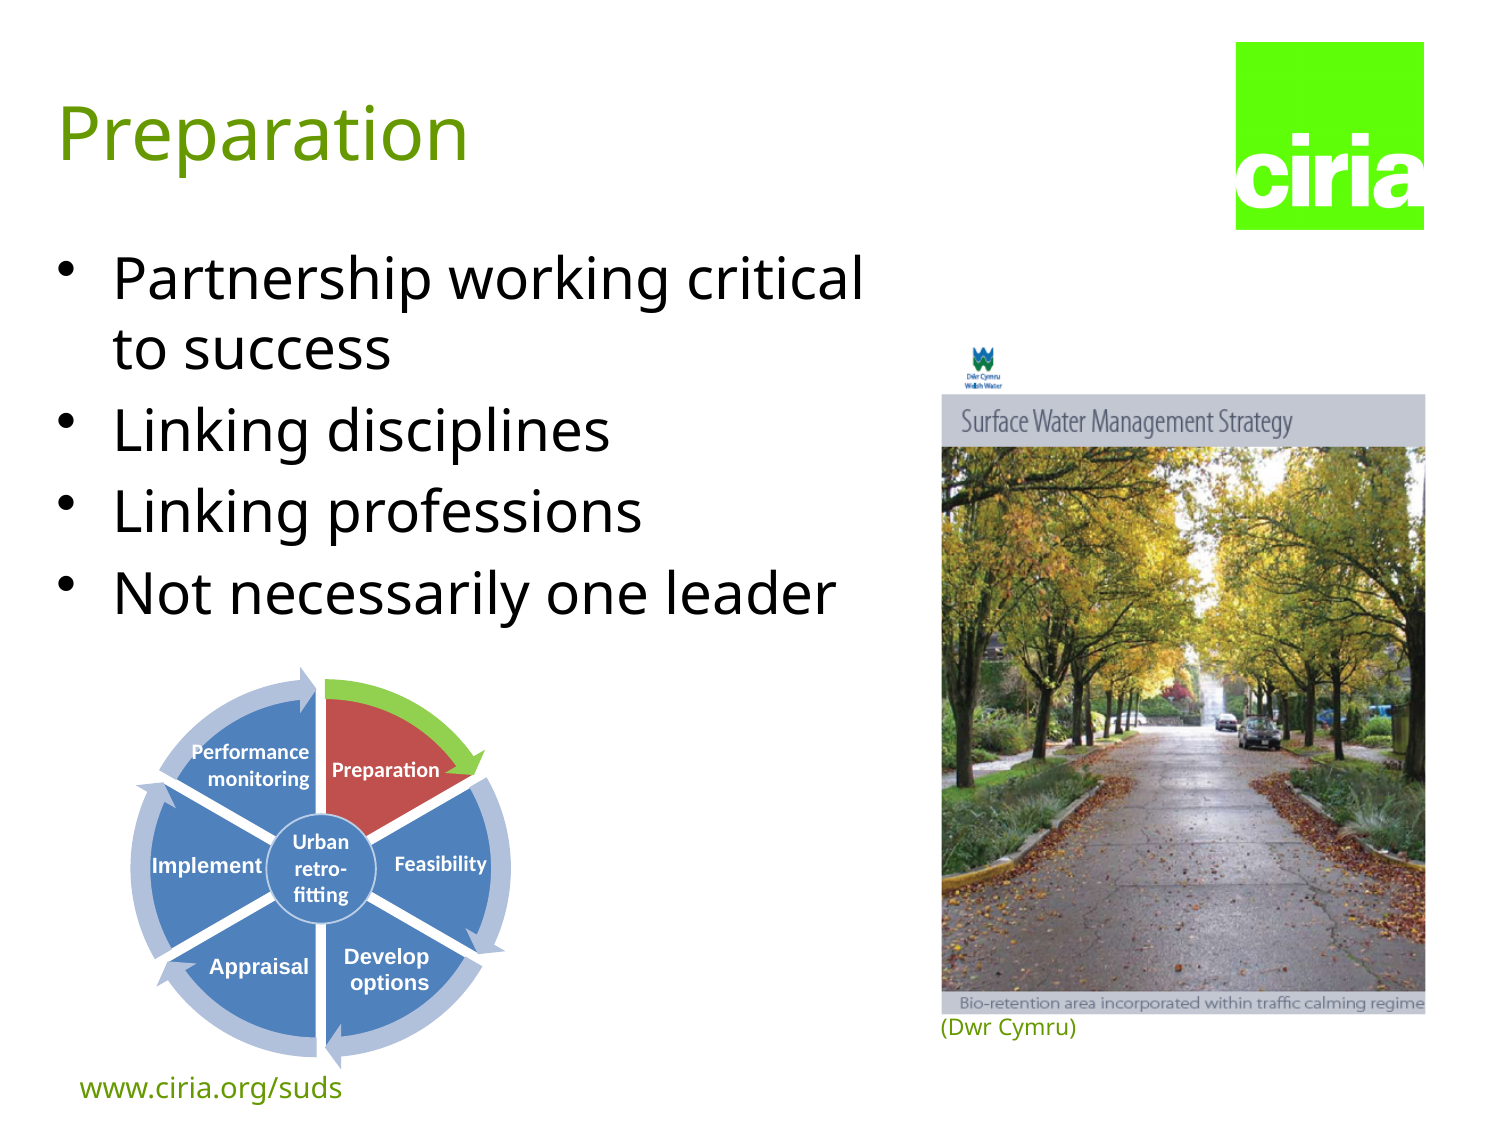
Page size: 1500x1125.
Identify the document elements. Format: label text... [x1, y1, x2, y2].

text_box (Dwr Cymru) [926, 1005, 1092, 1076]
picture [29, 662, 613, 1077]
picture [1234, 42, 1424, 230]
list Partnership working critical to success Linking disciplines Linking professions Not necessarily one leader [41, 233, 904, 976]
picture [941, 340, 1426, 1024]
title Preparation [41, 36, 1213, 225]
